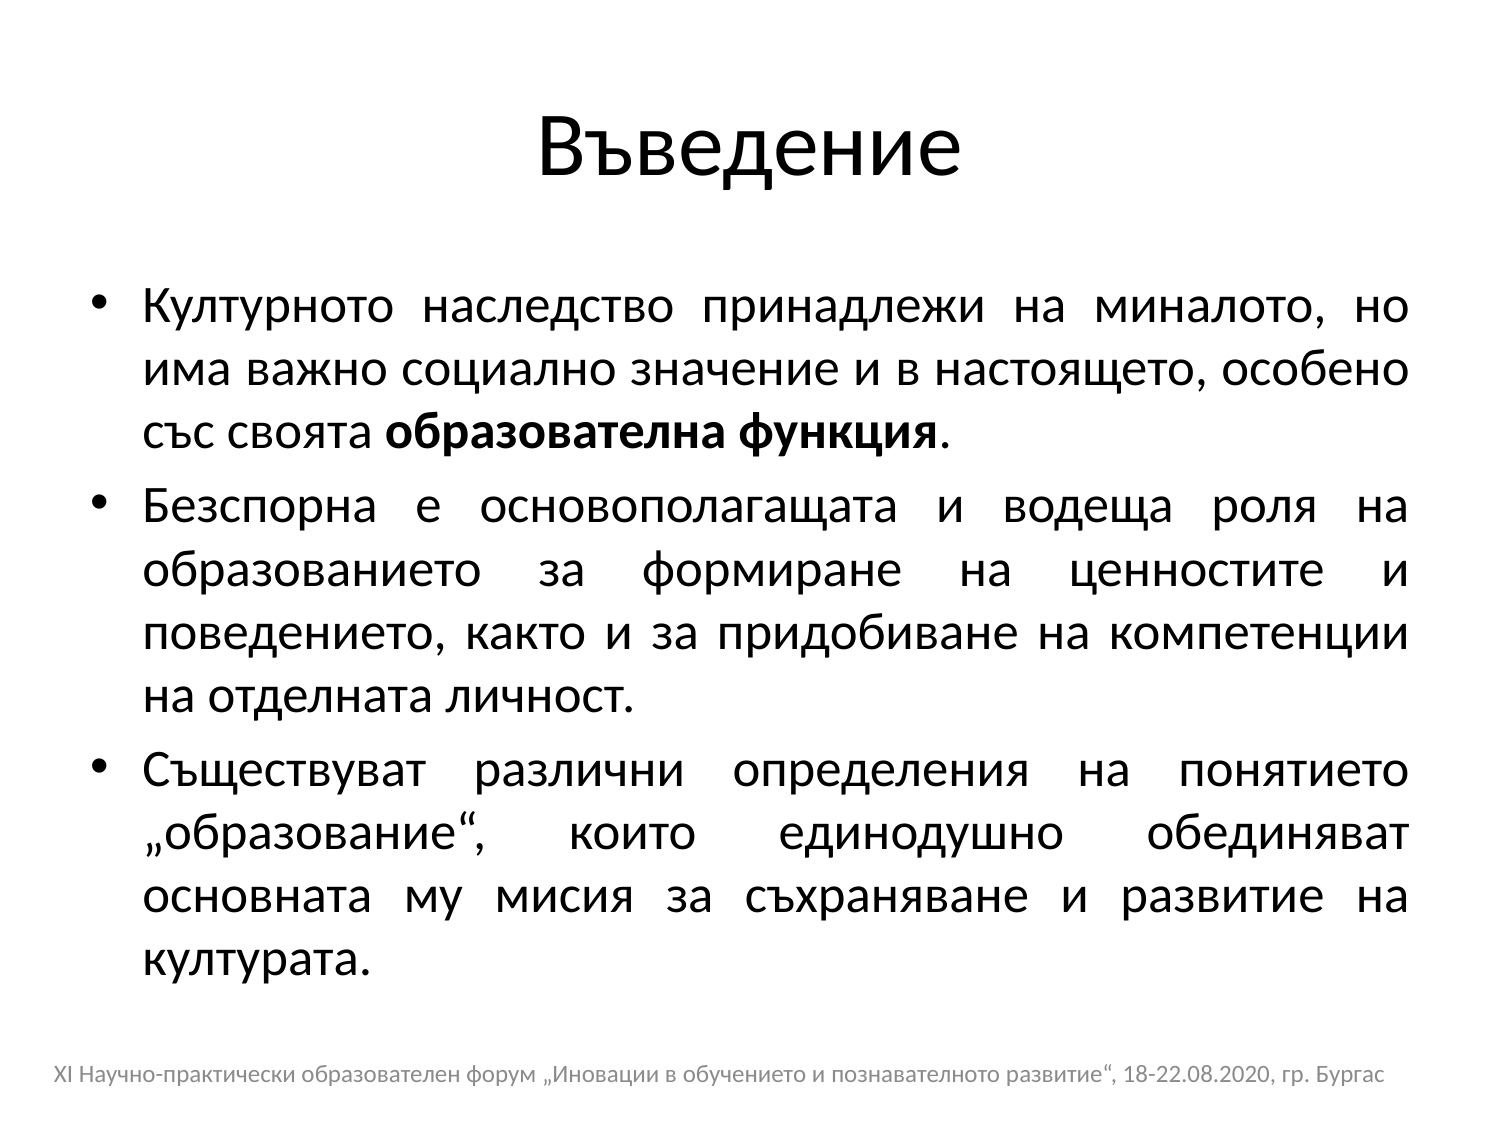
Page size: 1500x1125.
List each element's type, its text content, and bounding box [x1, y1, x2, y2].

footer XI Научно-практически образователен форум „Иновации в обучението и познавателното развитие“, 18-22.08.2020, гр. Бургас [17, 1042, 1424, 1103]
list Културното наследство принадлежи на миналото, но има важно социално значение и в настоящето, особено със своята образователна функция. Безспорна е основополагащата и водеща роля на образованието за формиране на ценностите и поведението, както и за придобиване на компетенции на отделната личност. Съществуват различни определения на понятието „образование“, които единодушно обединяват основната му мисия за съхраняване и развитие на културата. [75, 262, 1425, 1005]
title Въведение [75, 45, 1425, 233]
